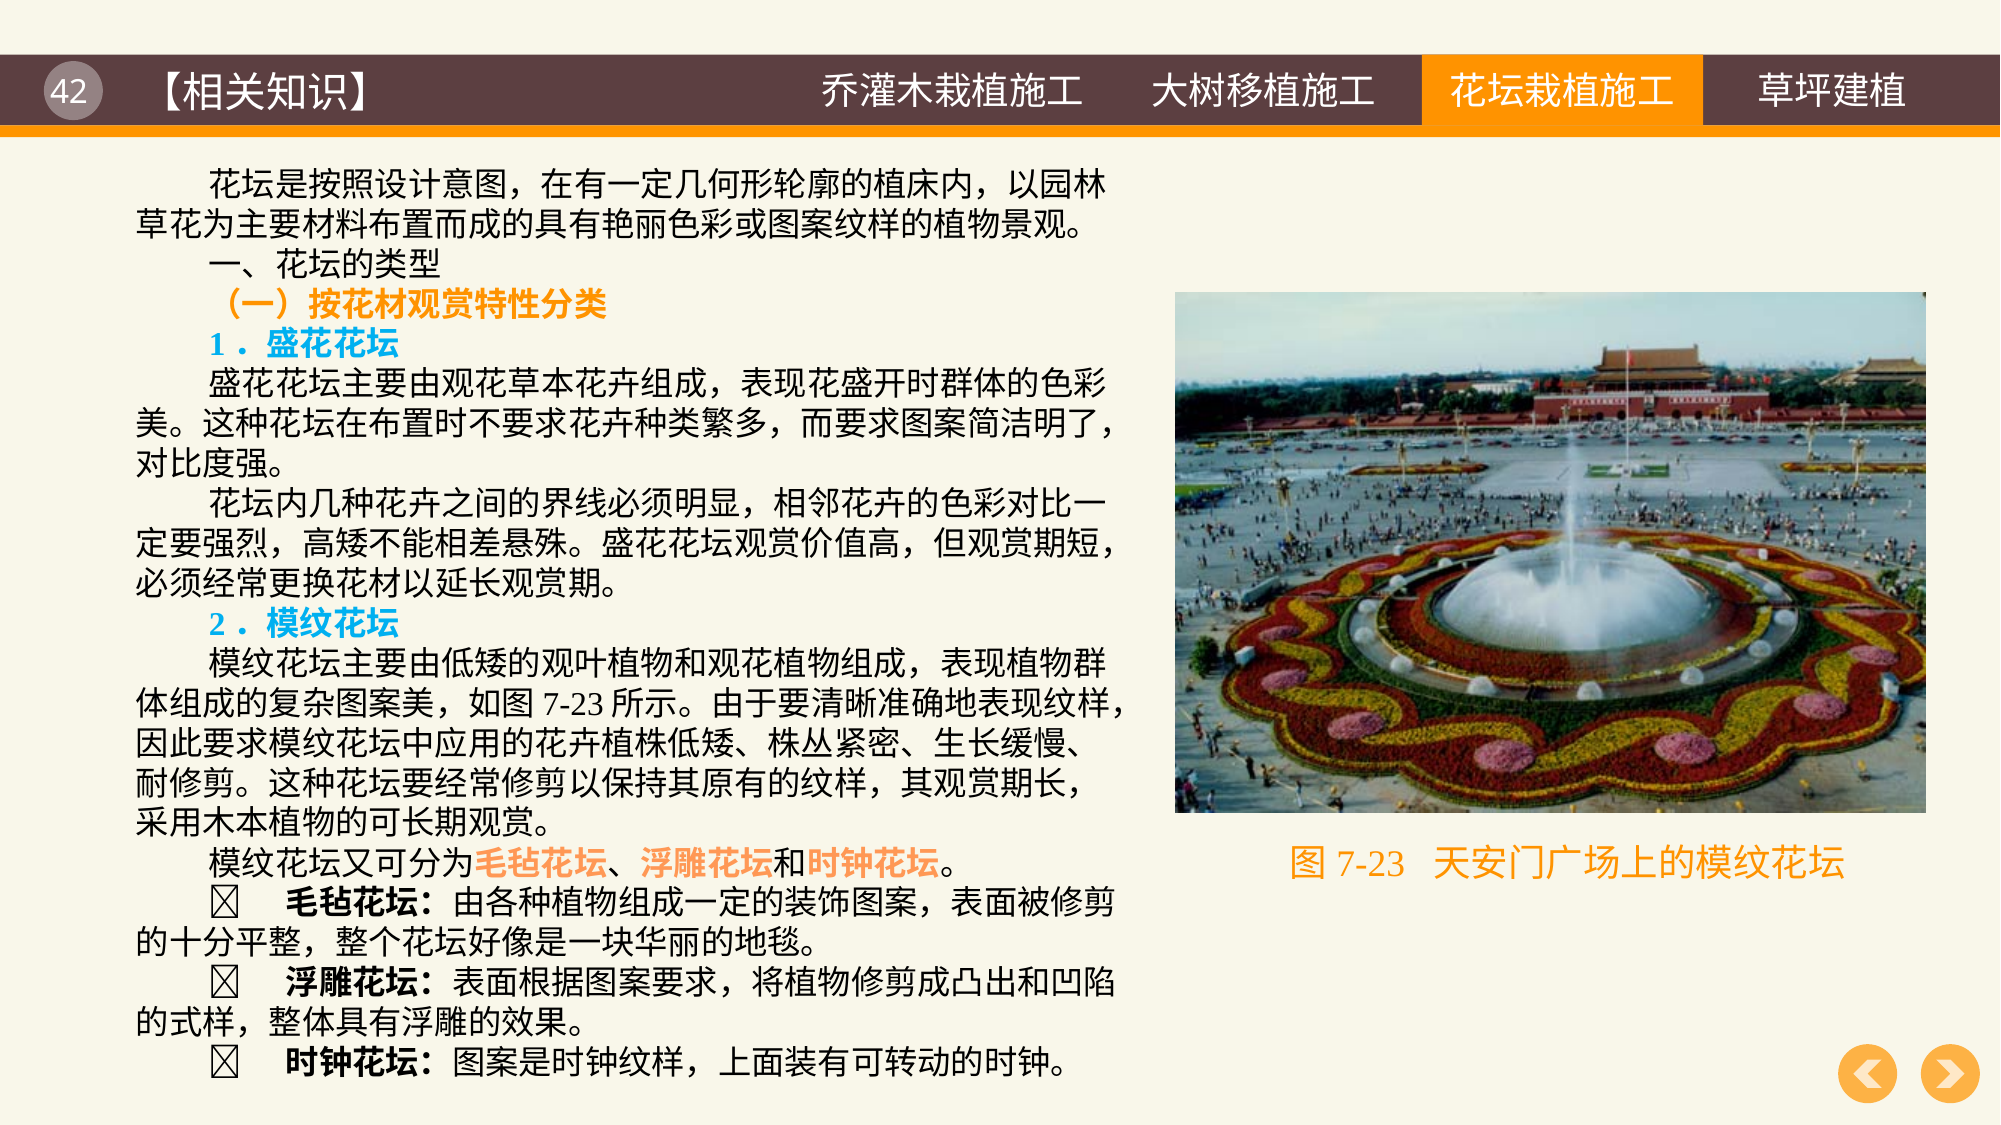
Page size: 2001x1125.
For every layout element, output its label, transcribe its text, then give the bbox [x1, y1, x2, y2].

picture [1175, 292, 1926, 813]
text_box 花坛是按照设计意图，在有一定几何形轮廓的植床内，以园林草花为主要材料布置而成的具有艳丽色彩或图案纹样的植物景观。 一、花坛的类型 （一）按花材观赏特性分类 1．盛花花坛 盛花花坛主要由观花草本花卉组成，表现花盛开时群体的色彩美。这种花坛在布置时不要求花卉种类繁多，而要求图案简洁明了，对比度强。 花坛内几种花卉之间的界线必须明显，相邻花卉的色彩对比一定要强烈，高矮不能相差悬殊。盛花花坛观赏价值高，但观赏期短，必须经常更换花材以延长观赏期。 2．模纹花坛 模纹花坛主要由低矮的观叶植物和观花植物组成，表现植物群体组成的复杂图案美，如图7-23所示。由于要清晰准确地表现纹样，因此要求模纹花坛中应用的花卉植株低矮、株丛紧密、生长缓慢、耐修剪。这种花坛要经常修剪以保持其原有的纹样，其观赏期长，采用木本植物的可长期观赏。 模纹花坛又可分为毛毡花坛、浮雕花坛和时钟花坛。  毛毡花坛：由各种植物组成一定的装饰图案，表面被修剪的十分平整，整个花坛好像是一块华丽的地毯。  浮雕花坛：表面根据图案要求，将植物修剪成凸出和凹陷的式样，整体具有浮雕的效果。  时钟花坛：图案是时钟纹样，上面装有可转动的时钟。 [121, 155, 1141, 1089]
text_box 【相关知识】 [125, 58, 965, 123]
text_box 图7-23 天安门广场上的模纹花坛 [1275, 831, 1861, 892]
